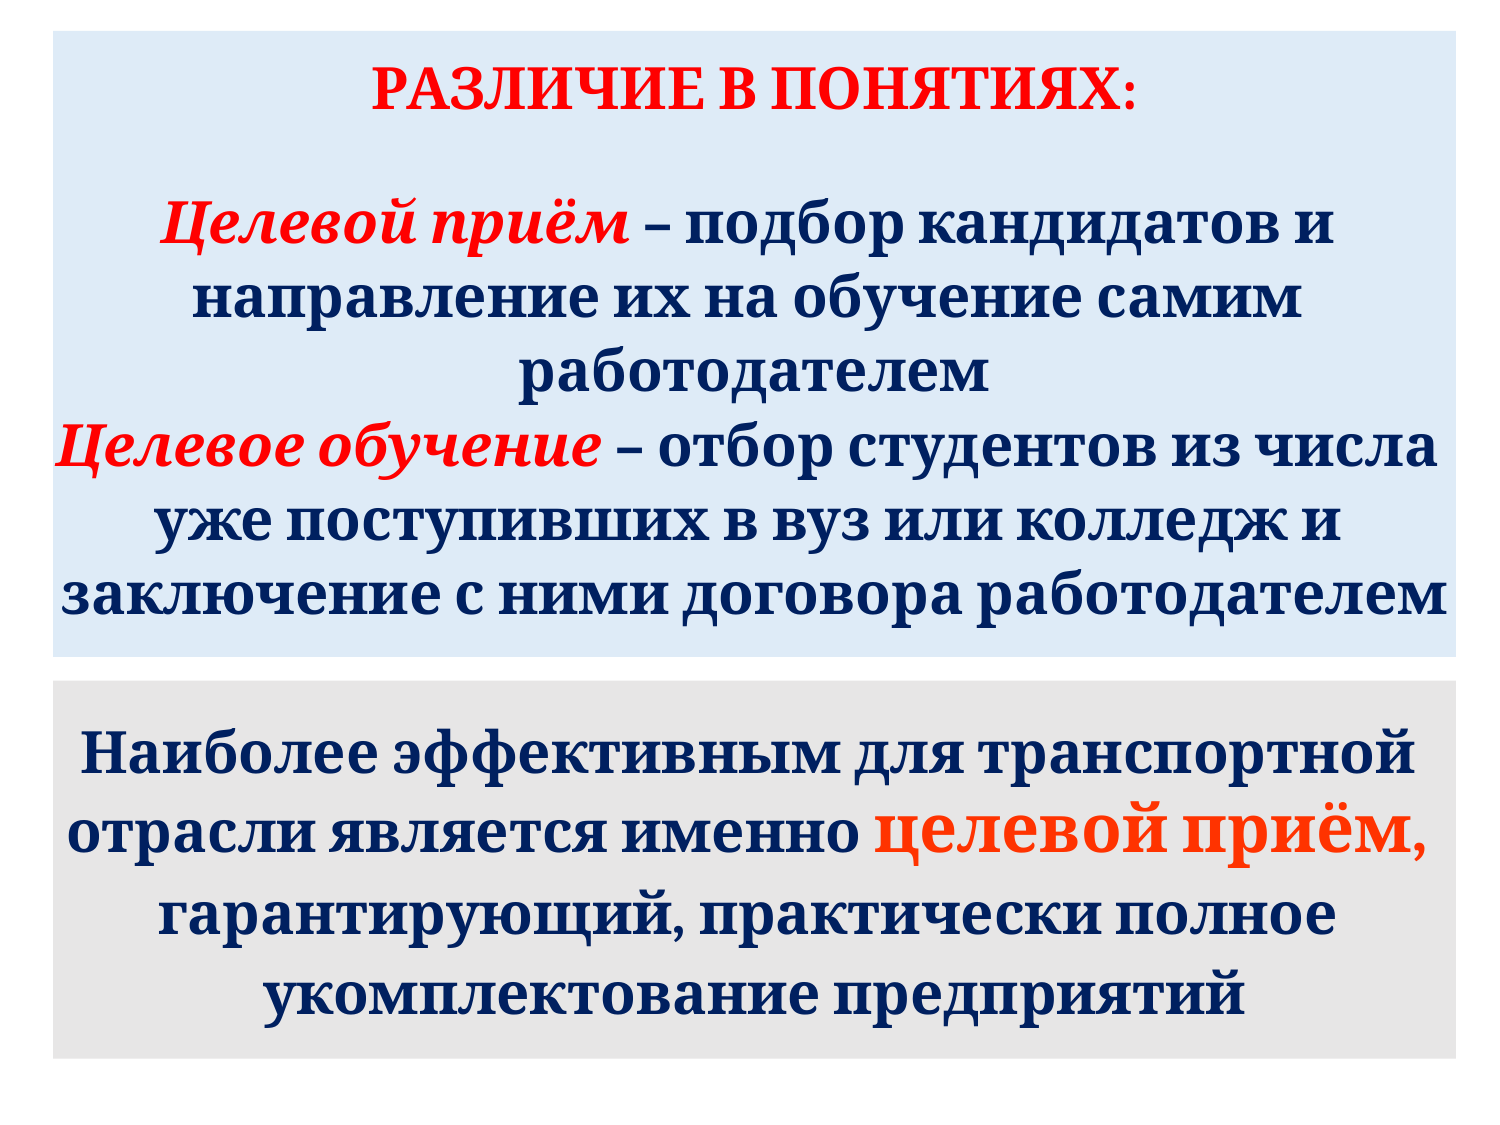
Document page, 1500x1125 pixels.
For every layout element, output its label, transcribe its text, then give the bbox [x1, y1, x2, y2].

text_box РАЗЛИЧИЕ В ПОНЯТИЯХ: Целевой приём – подбор кандидатов и направление их на обучение самим работодателем Целевое обучение – отбор студентов из числа уже поступивших в вуз или колледж и заключение с ними договора работодателем [53, 30, 1456, 657]
text_box Наиболее эффективным для транспортной отрасли является именно целевой приём, гарантирующий, практически полное укомплектование предприятий [53, 680, 1456, 1059]
